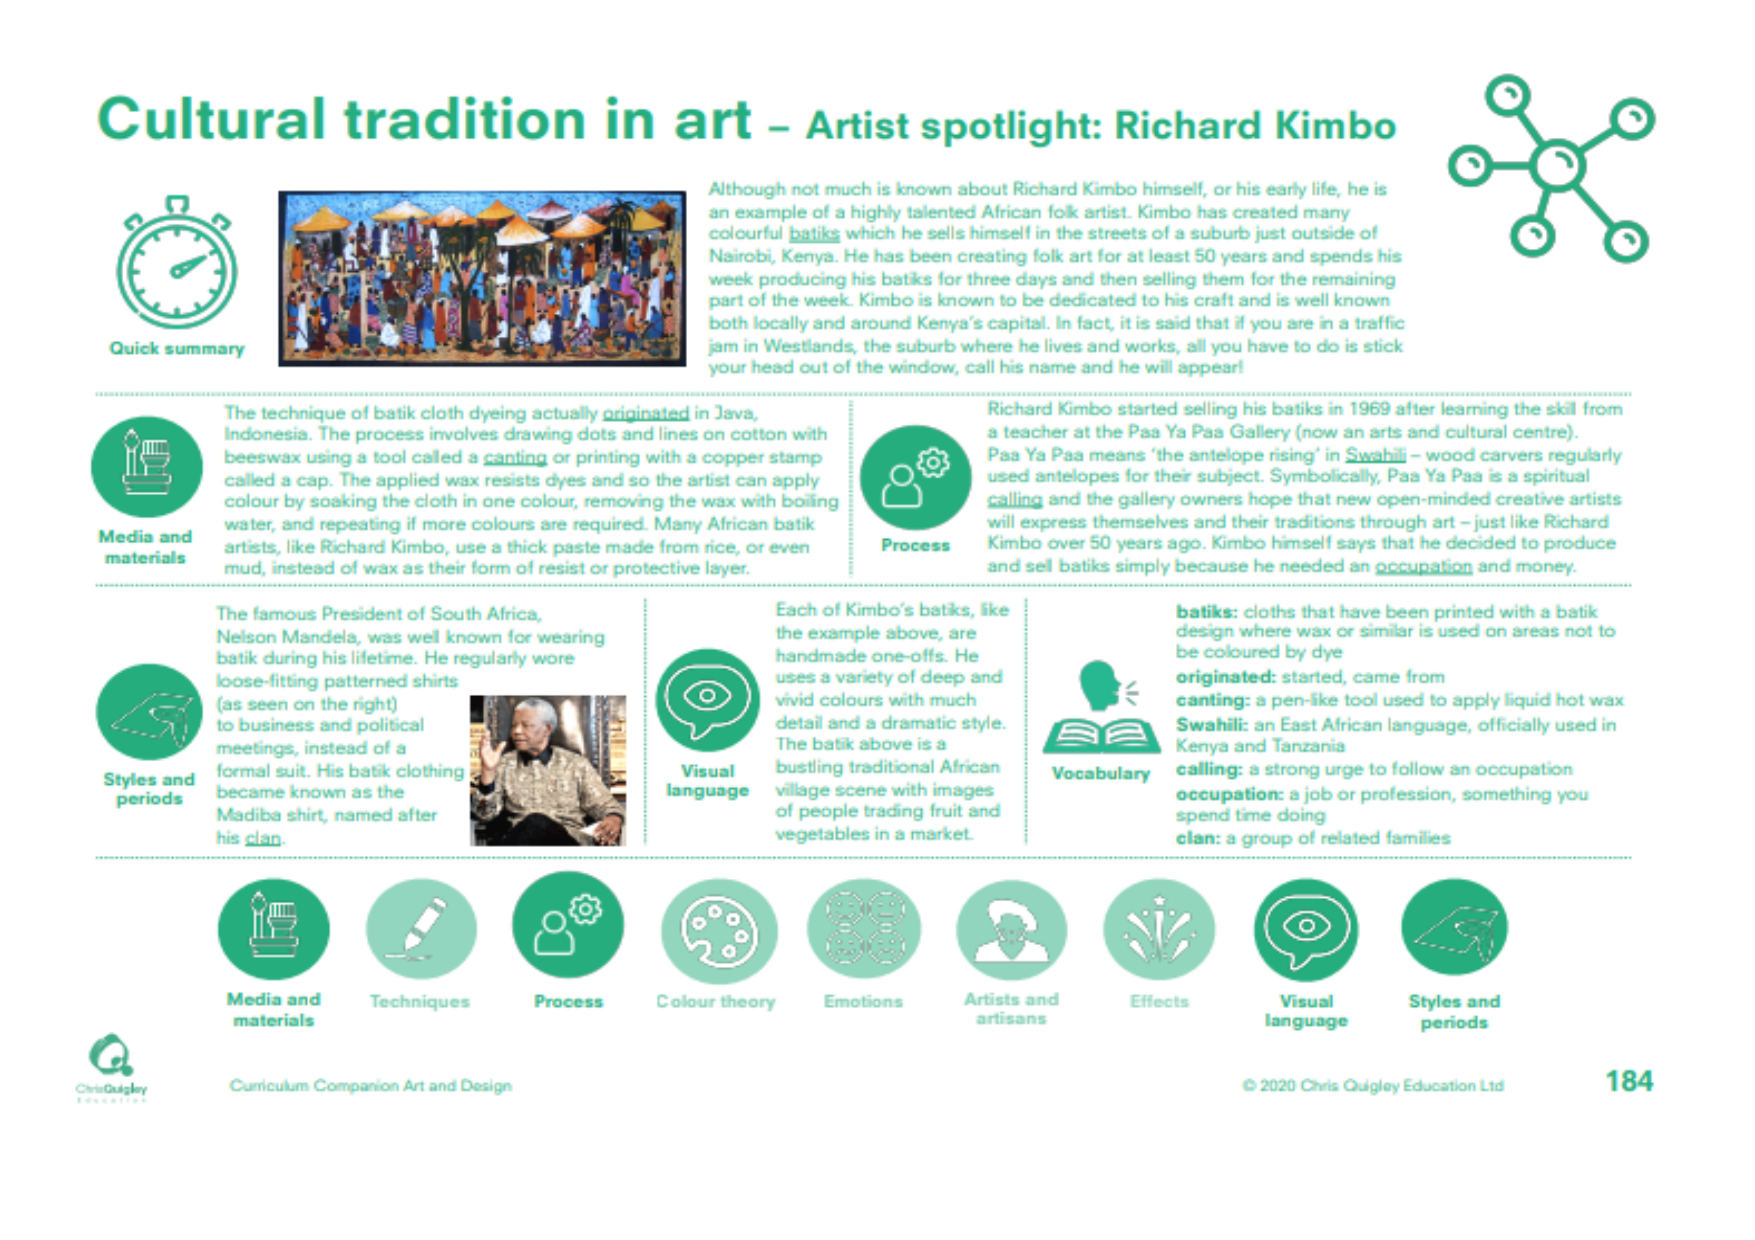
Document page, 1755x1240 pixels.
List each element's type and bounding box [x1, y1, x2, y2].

picture [74, 68, 1681, 1123]
